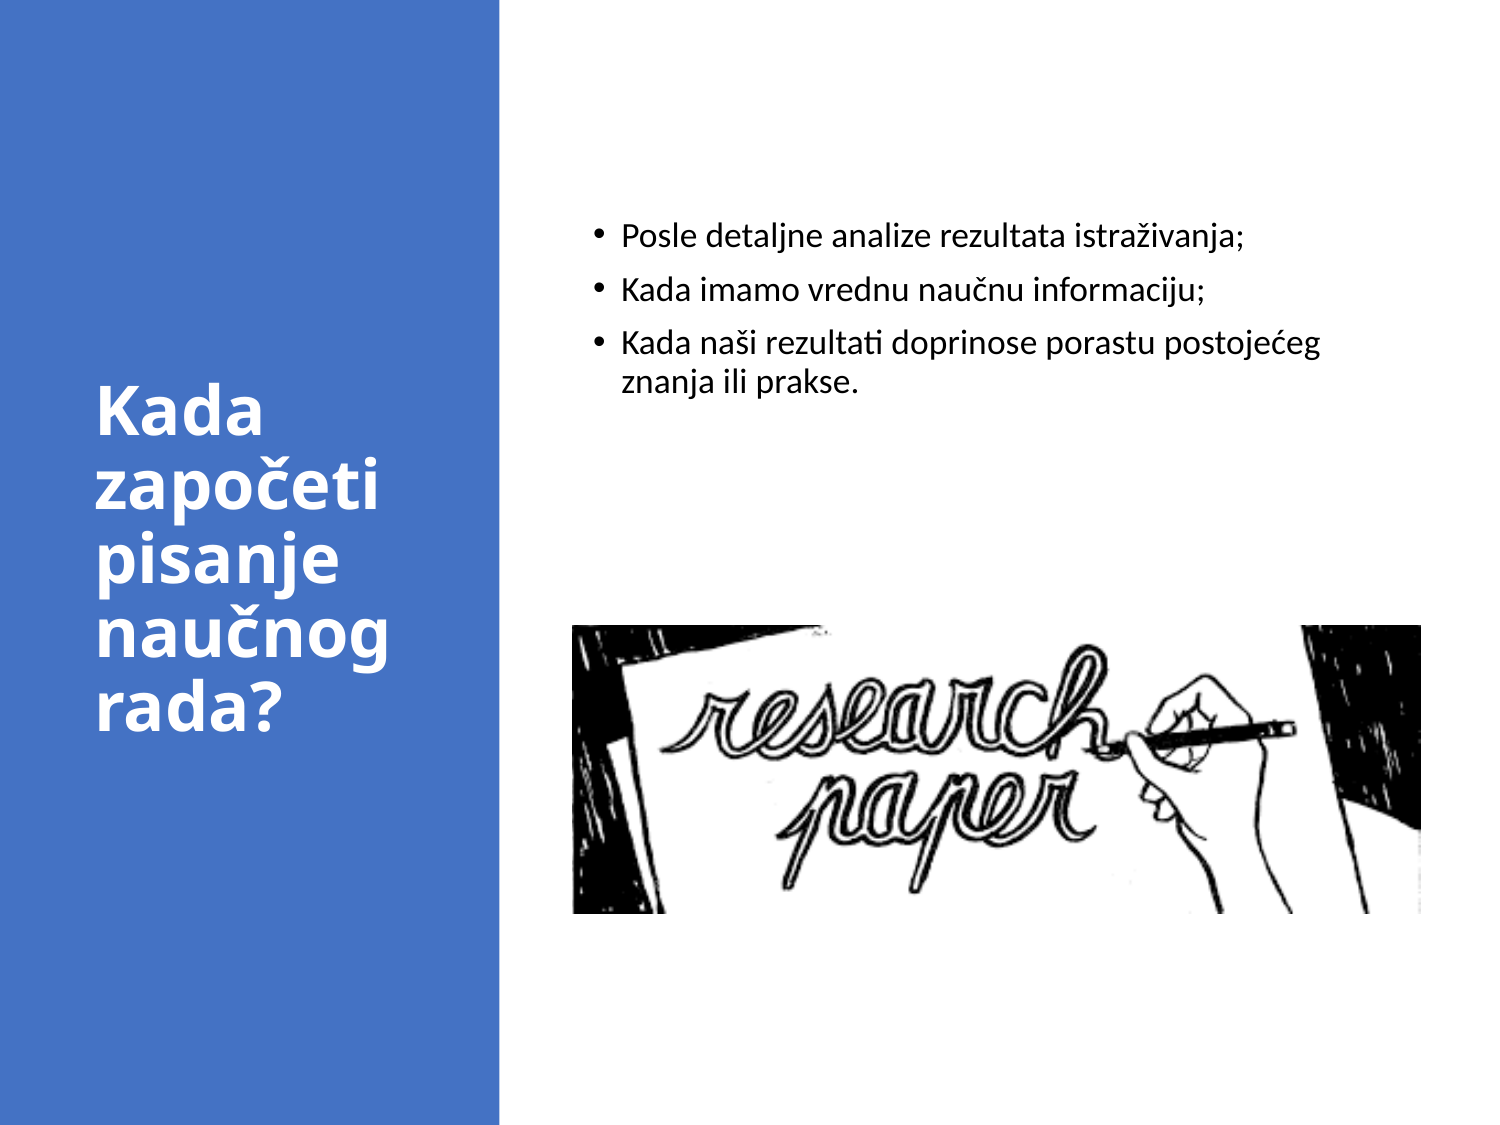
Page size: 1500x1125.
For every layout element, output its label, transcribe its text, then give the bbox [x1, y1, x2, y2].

title Kada započeti pisanje naučnog rada? [79, 104, 461, 1026]
text_box [0, 0, 500, 1125]
picture [572, 625, 1421, 914]
list Posle detaljne analize rezultata istraživanja; Kada imamo vrednu naučnu informaciju; Kada naši rezultati doprinose porastu postojećeg znanja ili prakse. [578, 104, 1421, 513]
